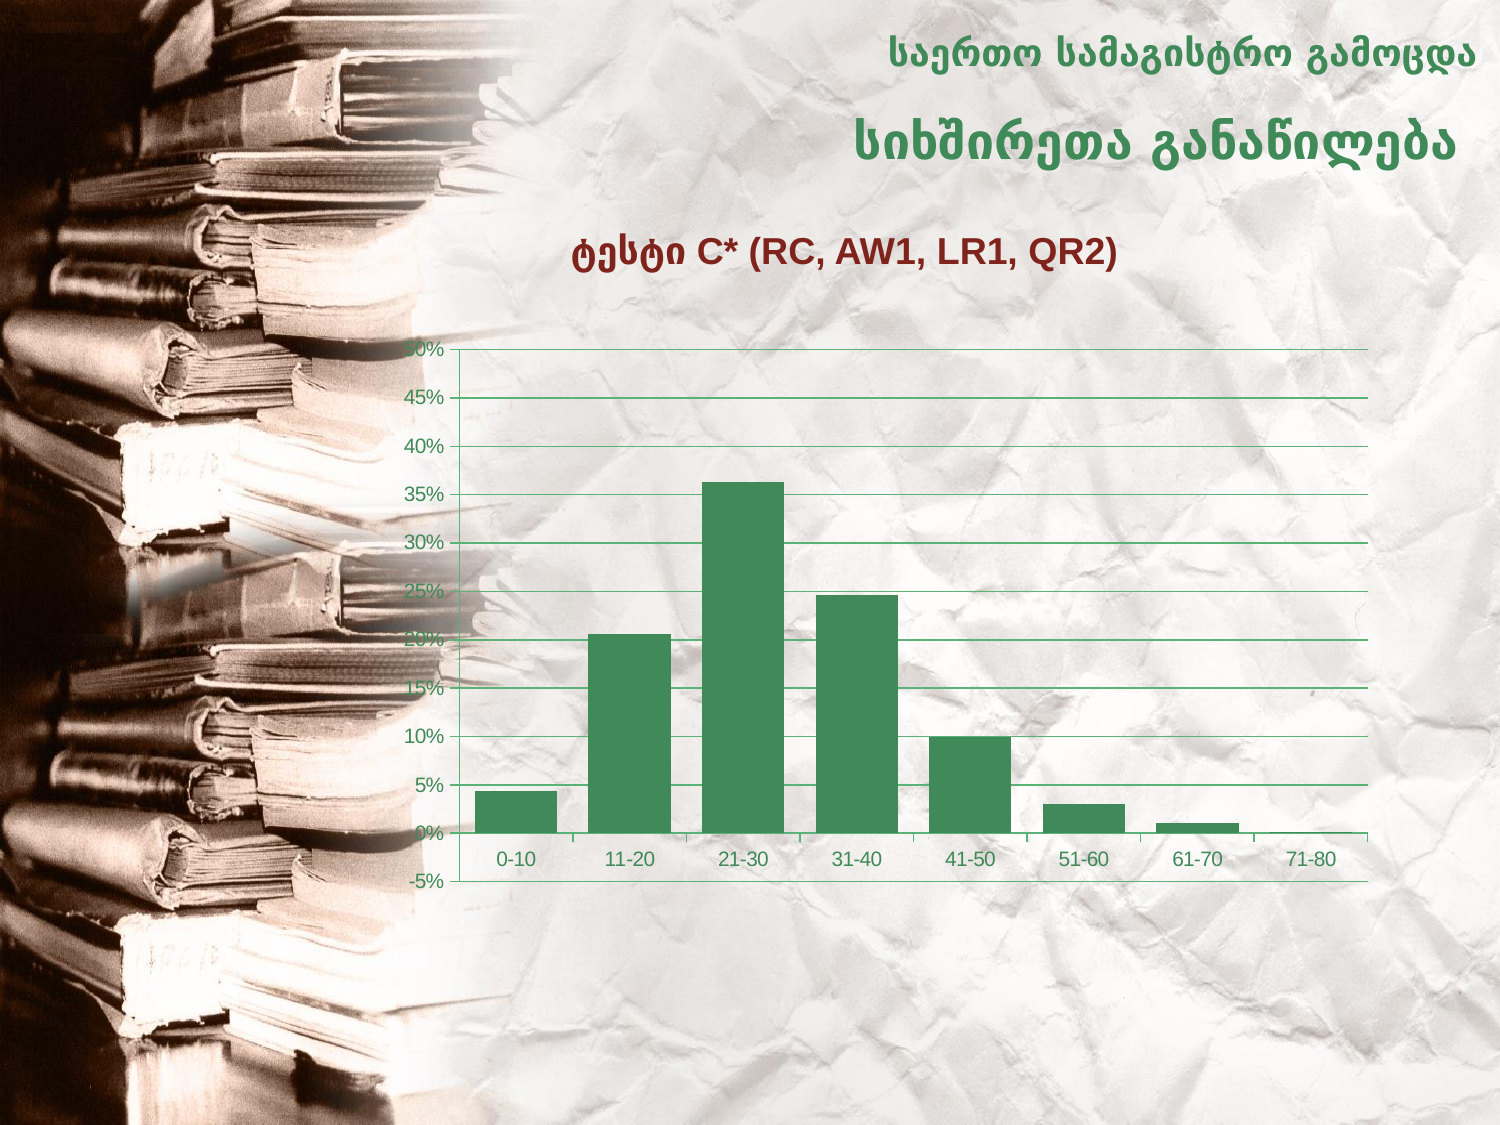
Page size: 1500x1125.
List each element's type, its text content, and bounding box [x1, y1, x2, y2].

picture [0, 0, 1500, 1125]
text_box ტესტი C* (RC, AW1, LR1, QR2) [430, 219, 1258, 280]
title სიხშირეთა განაწილება [371, 89, 1475, 191]
text_box საერთო სამაგისტრო გამოცდა [454, 1, 1493, 102]
chart [383, 326, 1389, 906]
